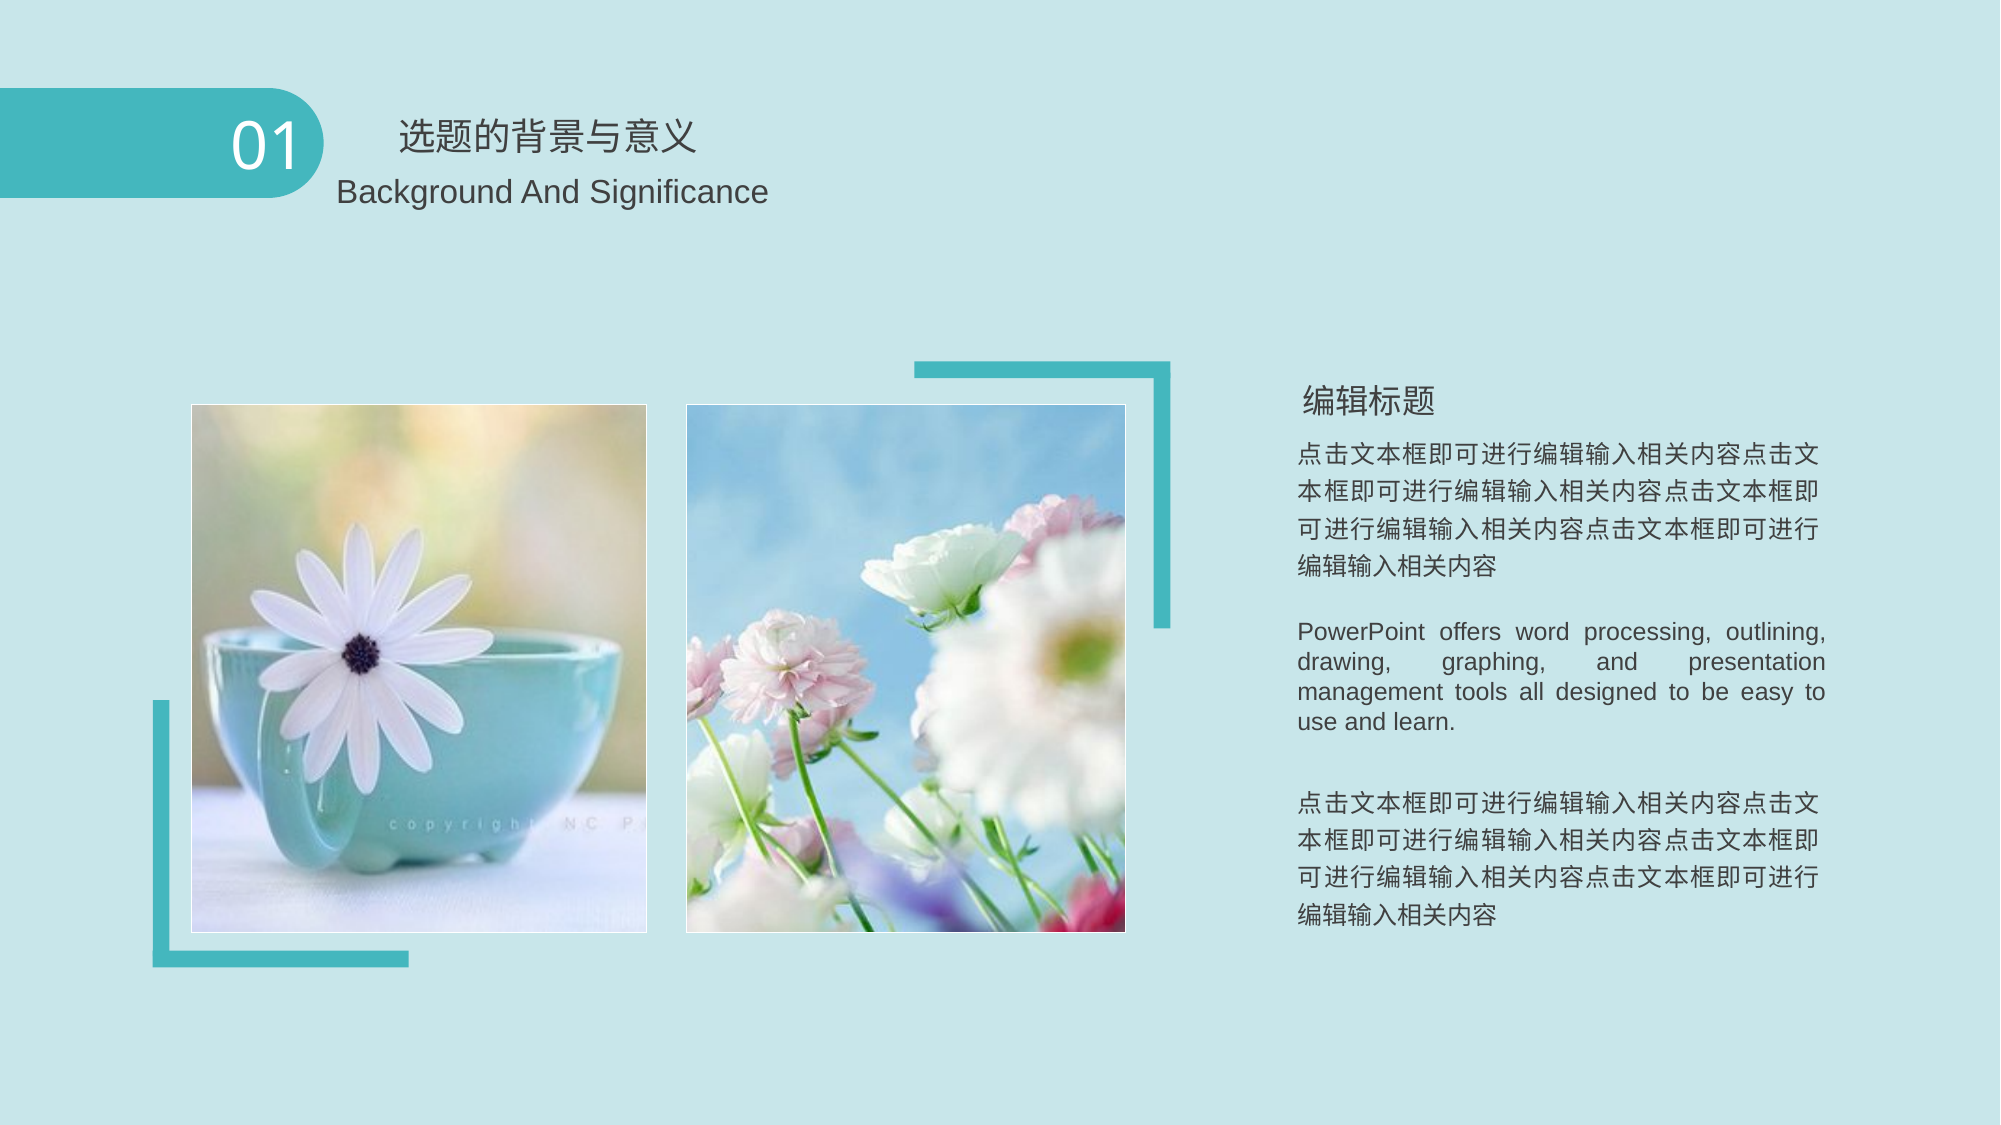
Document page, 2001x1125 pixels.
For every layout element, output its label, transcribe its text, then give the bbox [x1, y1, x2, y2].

text_box 01 [196, 95, 341, 163]
text_box 编辑标题 [1287, 372, 1511, 428]
text_box Background And Significance [136, 163, 961, 218]
text_box 点击文本框即可进行编辑输入相关内容点击文本框即可进行编辑输入相关内容点击文本框即可进行编辑输入相关内容点击文本框即可进行编辑输入相关内容 [1283, 772, 1836, 937]
text_box 点击文本框即可进行编辑输入相关内容点击文本框即可进行编辑输入相关内容点击文本框即可进行编辑输入相关内容点击文本框即可进行编辑输入相关内容 [1283, 423, 1836, 588]
text_box [239, 87, 298, 95]
picture [191, 404, 647, 933]
text_box [0, 87, 258, 199]
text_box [152, 700, 409, 968]
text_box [914, 361, 1171, 629]
text_box 选题的背景与意义 [383, 60, 714, 163]
text_box PowerPoint offers word processing, outlining, drawing, graphing, and presentation management tools all designed to be easy to use and learn. [1297, 615, 1828, 736]
picture [686, 404, 1126, 933]
